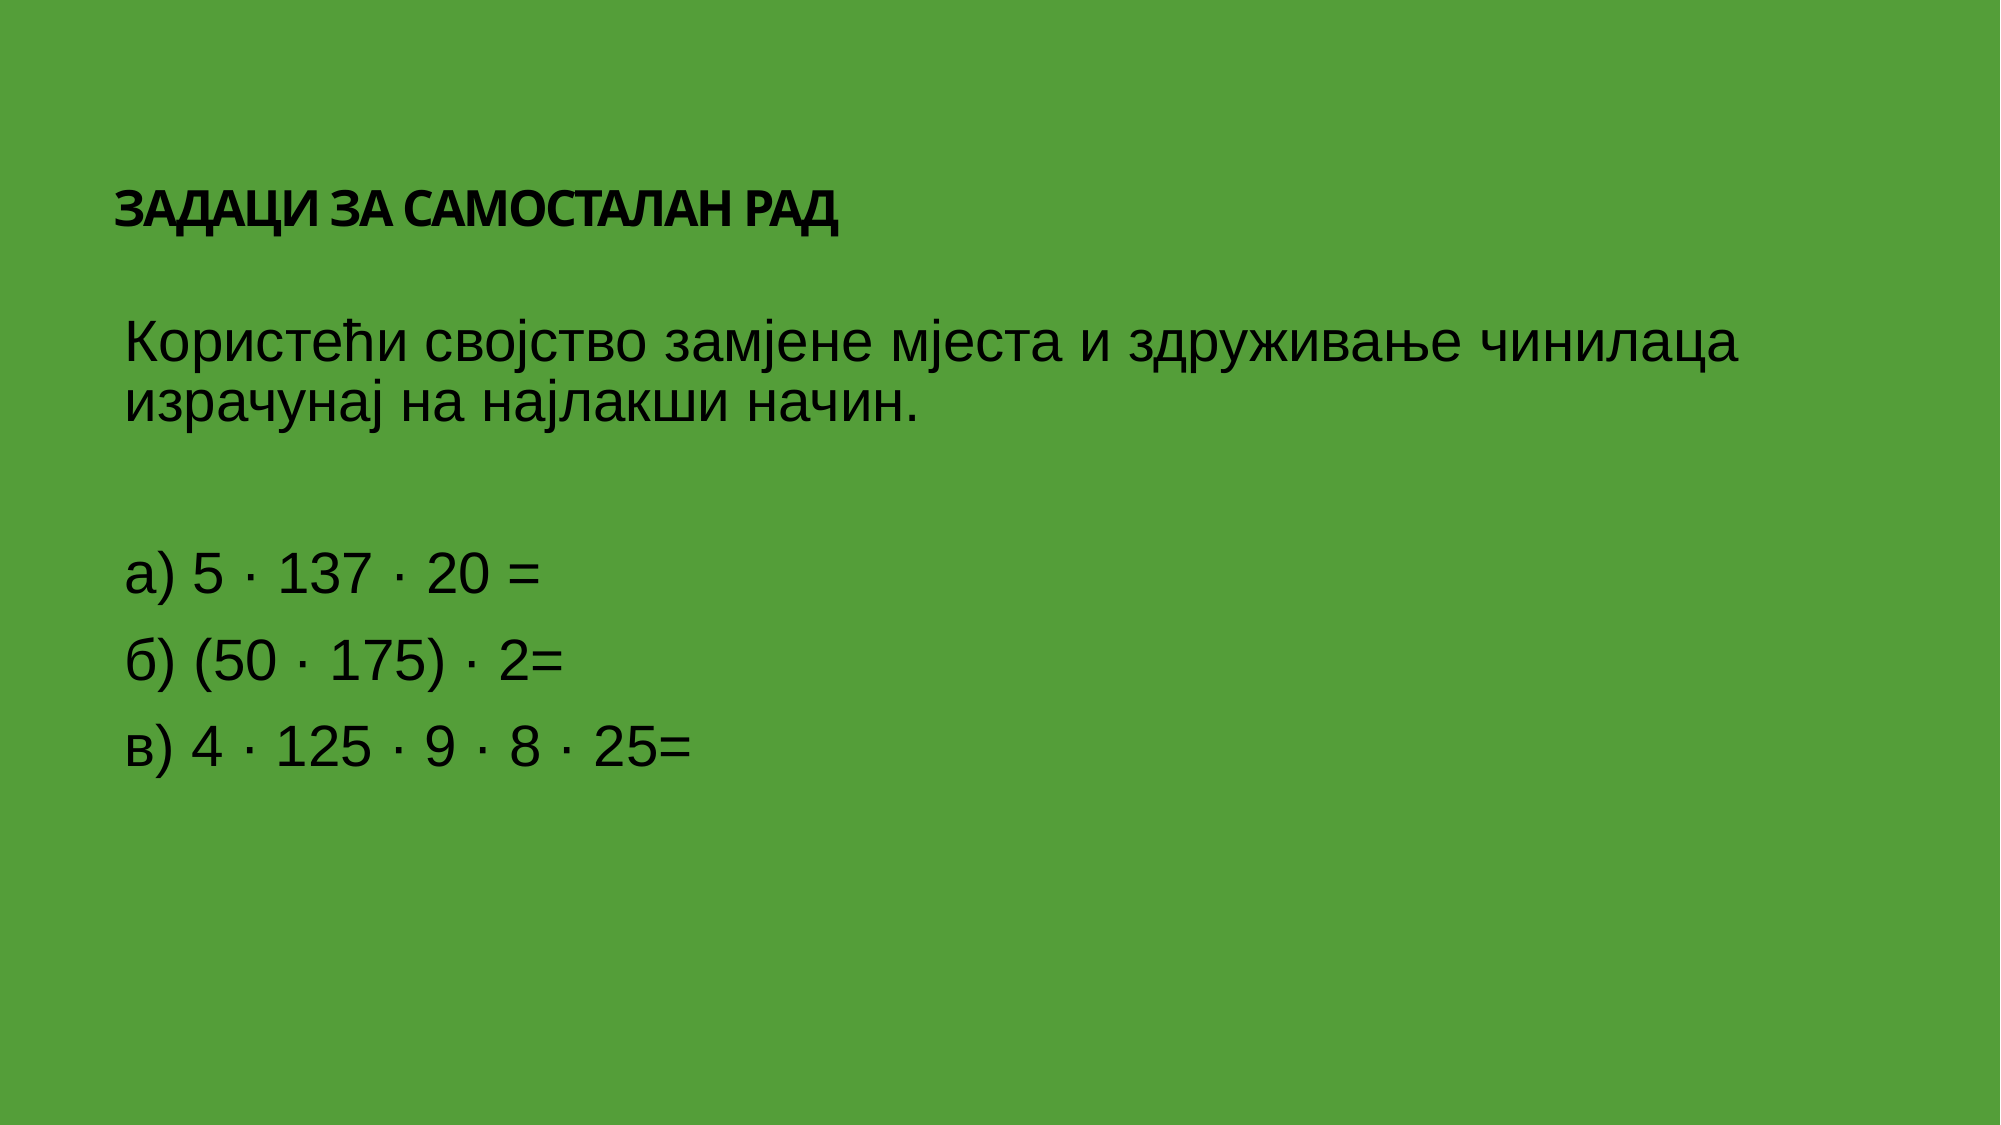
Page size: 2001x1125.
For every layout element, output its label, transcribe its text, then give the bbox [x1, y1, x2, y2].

subtitle Користећи својство замјене мјеста и здруживање чинилаца израчунај на најлакши начин. а) 5 · 137 · 20 = б) (50 · 175) · 2= в) 4 · 125 · 9 · 8 · 25= [109, 306, 1921, 961]
title ЗАДАЦИ ЗА САМОСТАЛАН РАД [98, 126, 1868, 244]
